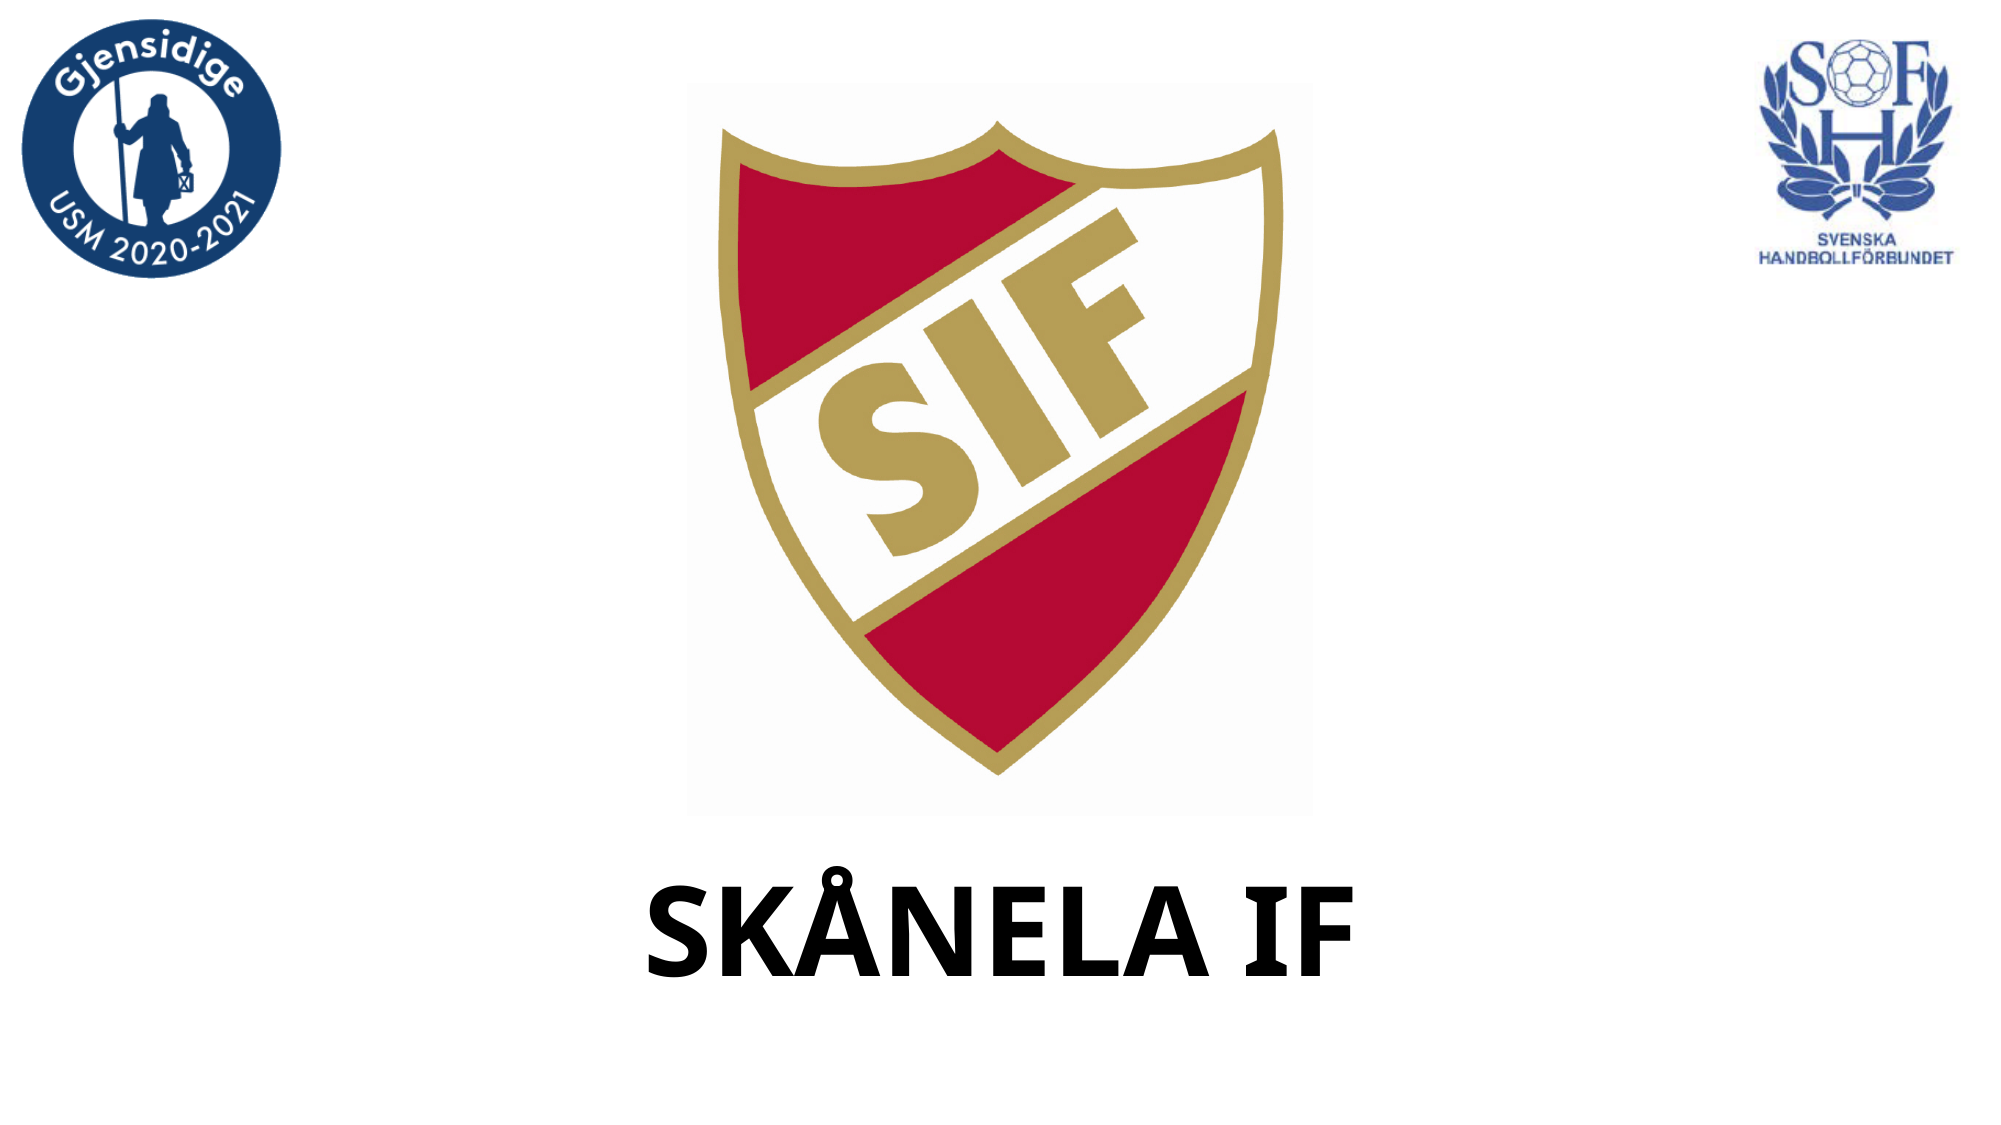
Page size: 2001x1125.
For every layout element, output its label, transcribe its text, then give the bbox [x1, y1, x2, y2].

picture [687, 83, 1313, 816]
picture [18, 17, 286, 280]
picture [1747, 18, 1982, 280]
subtitle SKÅNELA IF [3, 769, 2000, 1041]
